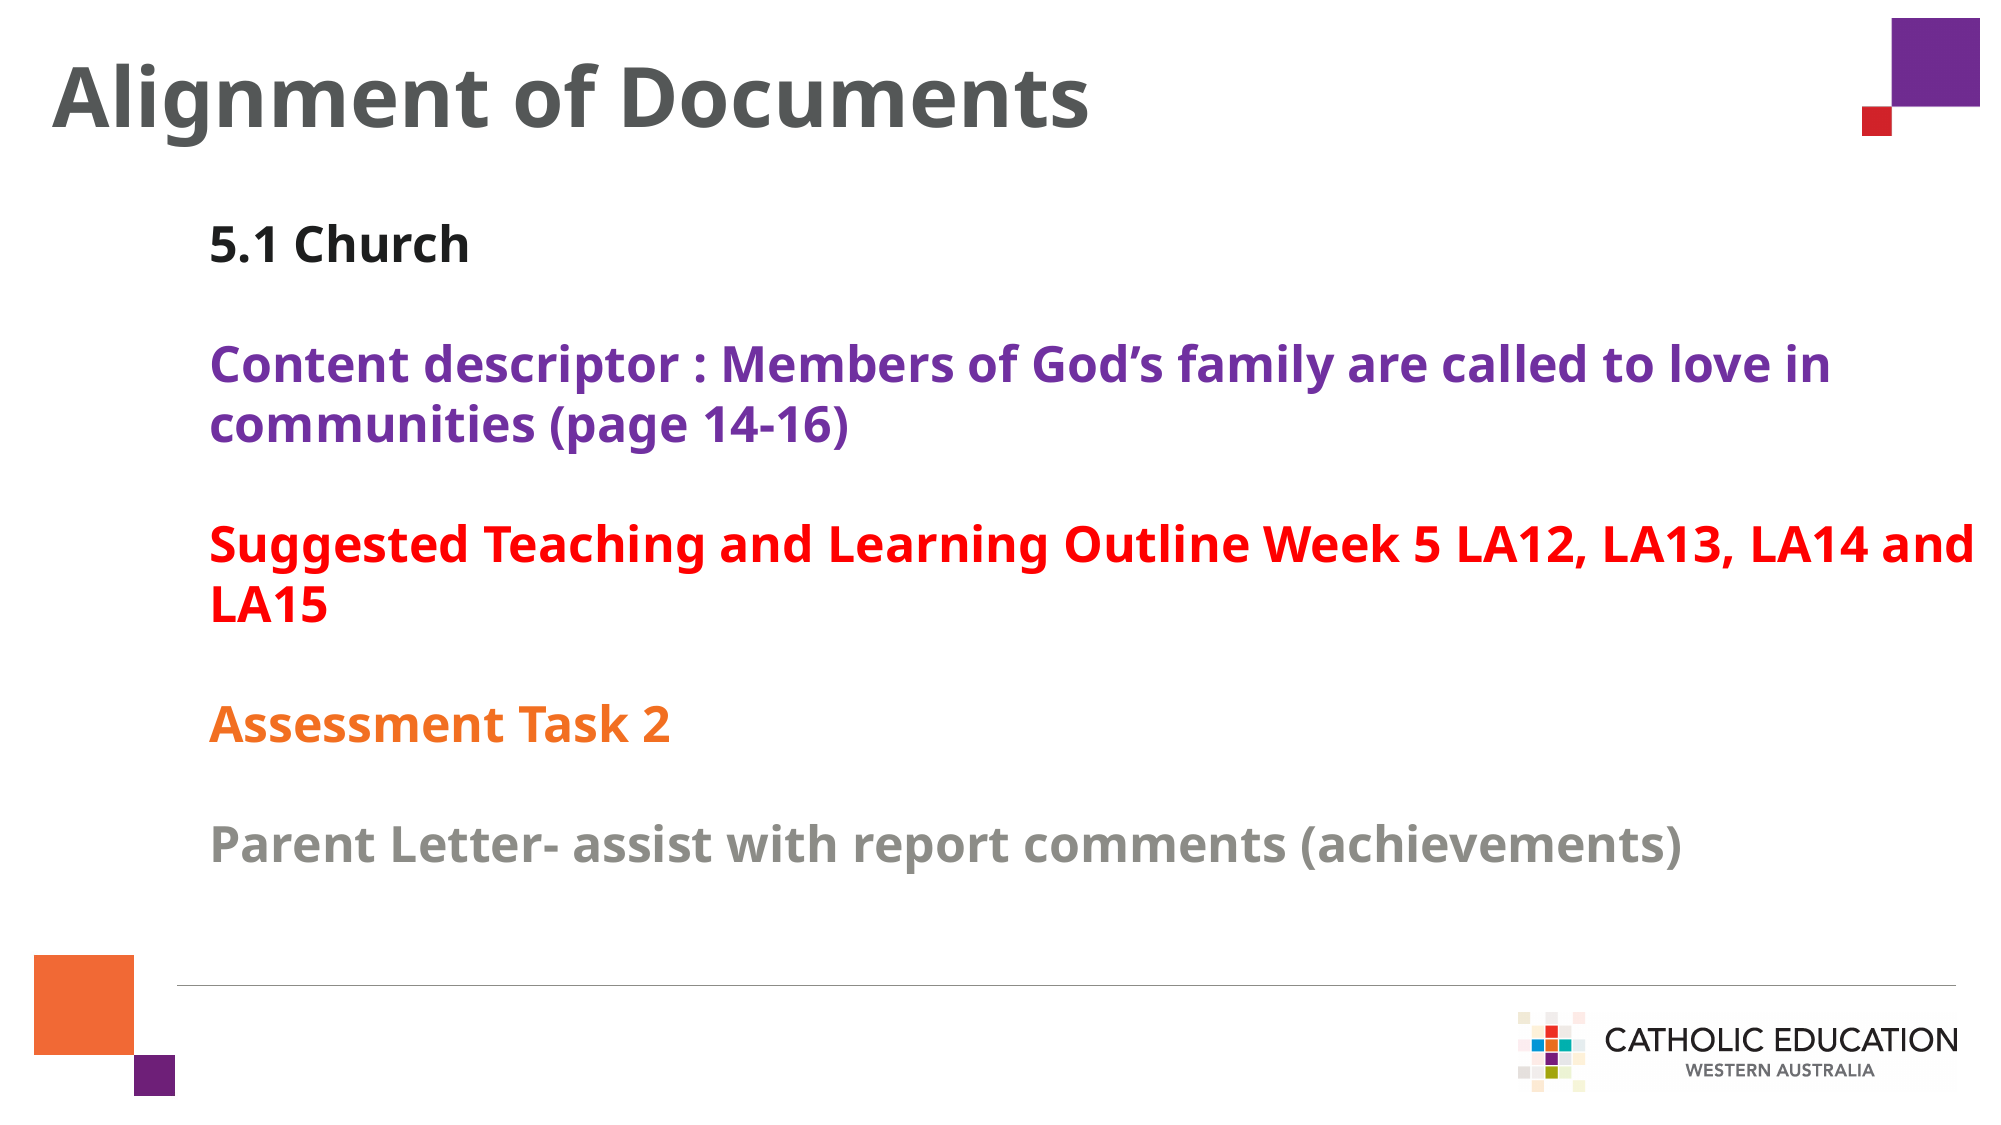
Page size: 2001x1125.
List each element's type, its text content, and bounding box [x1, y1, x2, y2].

picture [0, 951, 178, 1125]
text_box 5.1 Church Content descriptor : Members of God’s family are called to love in communities (page 14-16) Suggested Teaching and Learning Outline Week 5 LA12, LA13, LA14 and LA15 Assessment Task 2 Parent Letter- assist with report comments (achievements) [194, 204, 2000, 1000]
picture [1518, 1012, 1957, 1092]
picture [1862, 18, 1980, 136]
text_box Alignment of Documents [37, 26, 1798, 175]
